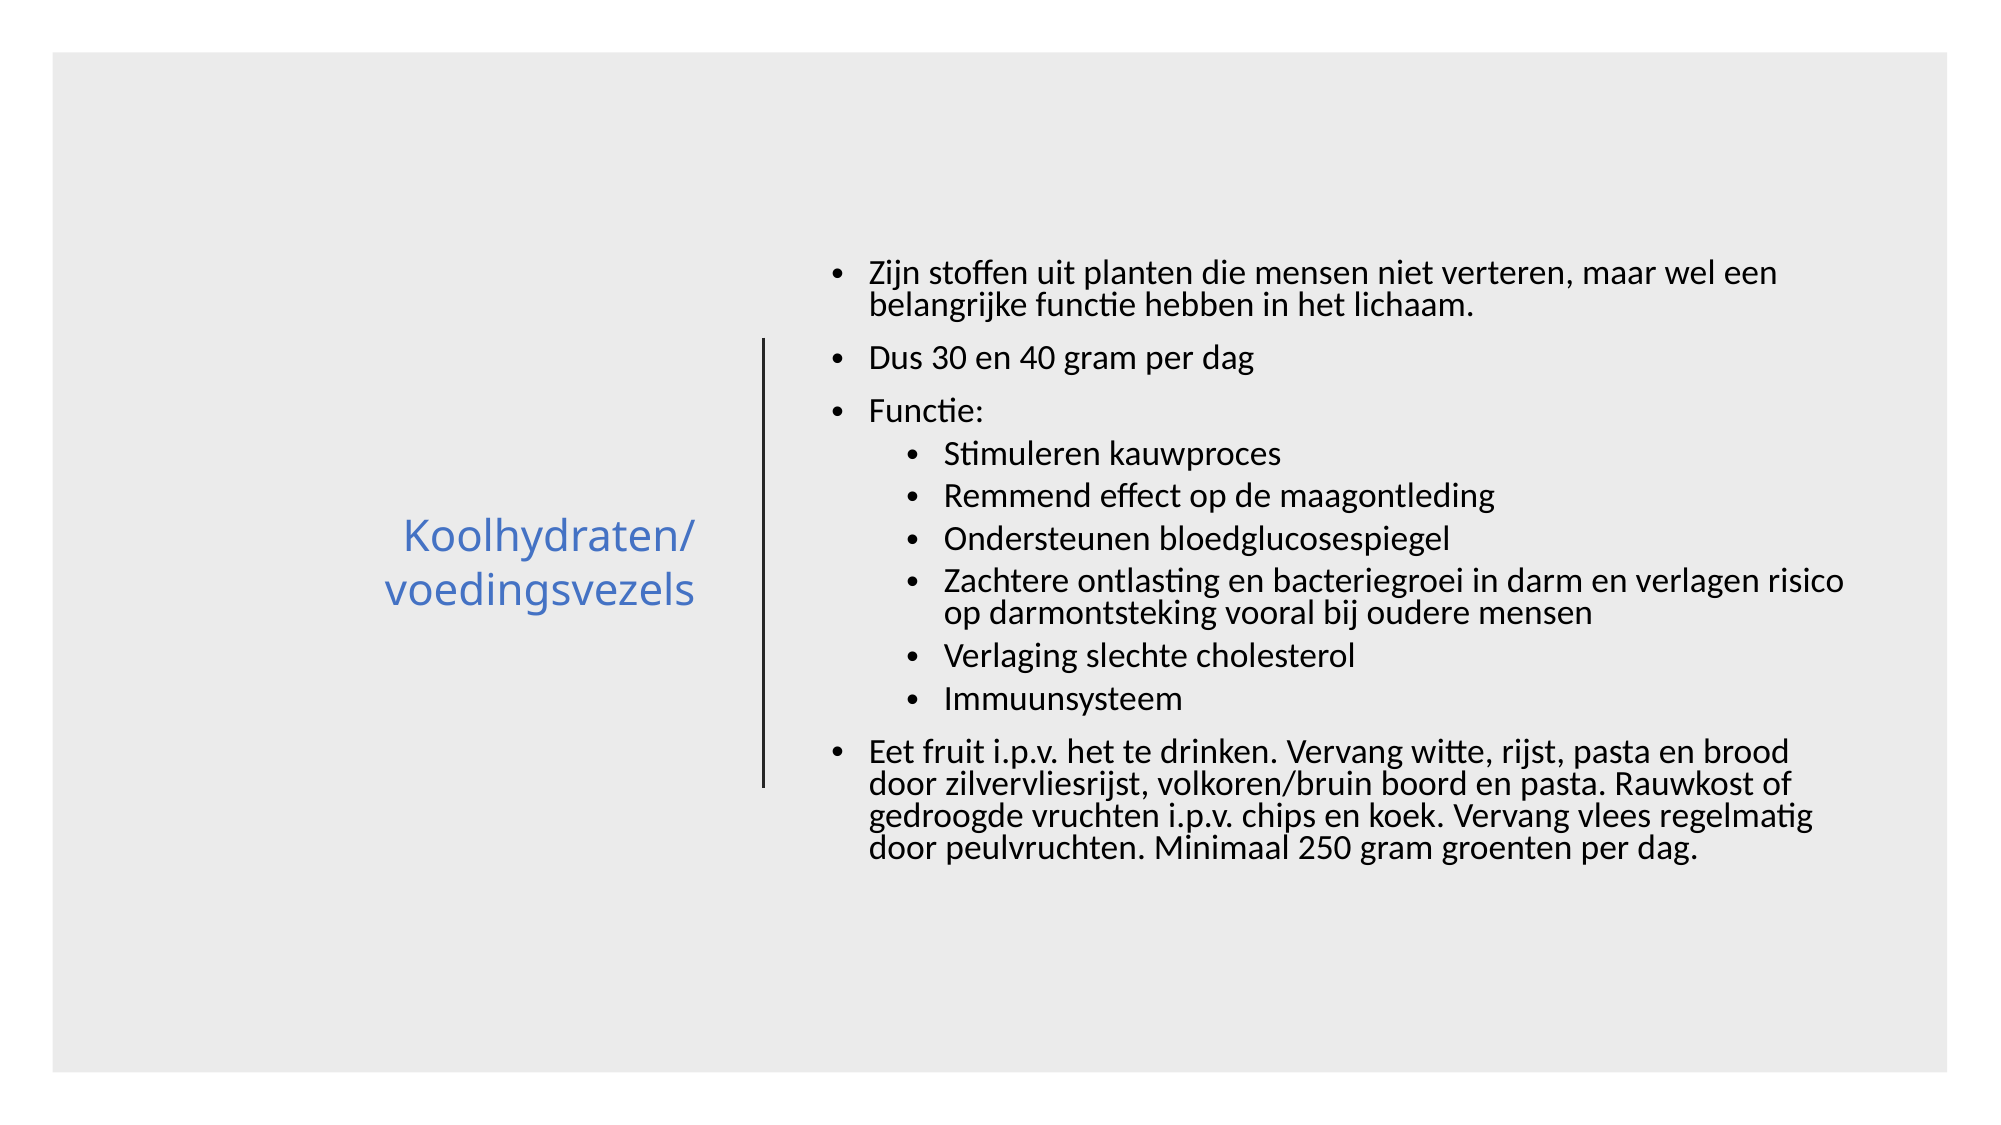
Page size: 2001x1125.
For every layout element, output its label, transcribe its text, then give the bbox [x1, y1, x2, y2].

text_box [52, 51, 1948, 1073]
list Zijn stoffen uit planten die mensen niet verteren, maar wel een belangrijke functie hebben in het lichaam. Dus 30 en 40 gram per dag Functie: Stimuleren kauwproces Remmend effect op de maagontleding Ondersteunen bloedglucosespiegel Zachtere ontlasting en bacteriegroei in darm en verlagen risico op darmontsteking vooral bij oudere mensen Verlaging slechte cholesterol Immuunsysteem Eet fruit i.p.v. het te drinken. Vervang witte, rijst, pasta en brood door zilvervliesrijst, volkoren/bruin boord en pasta. Rauwkost of gedroogde vruchten i.p.v. chips en koek. Vervang vlees regelmatig door peulvruchten. Minimaal 250 gram groenten per dag. [816, 158, 1863, 967]
title Koolhydraten/voedingsvezels [137, 158, 711, 967]
